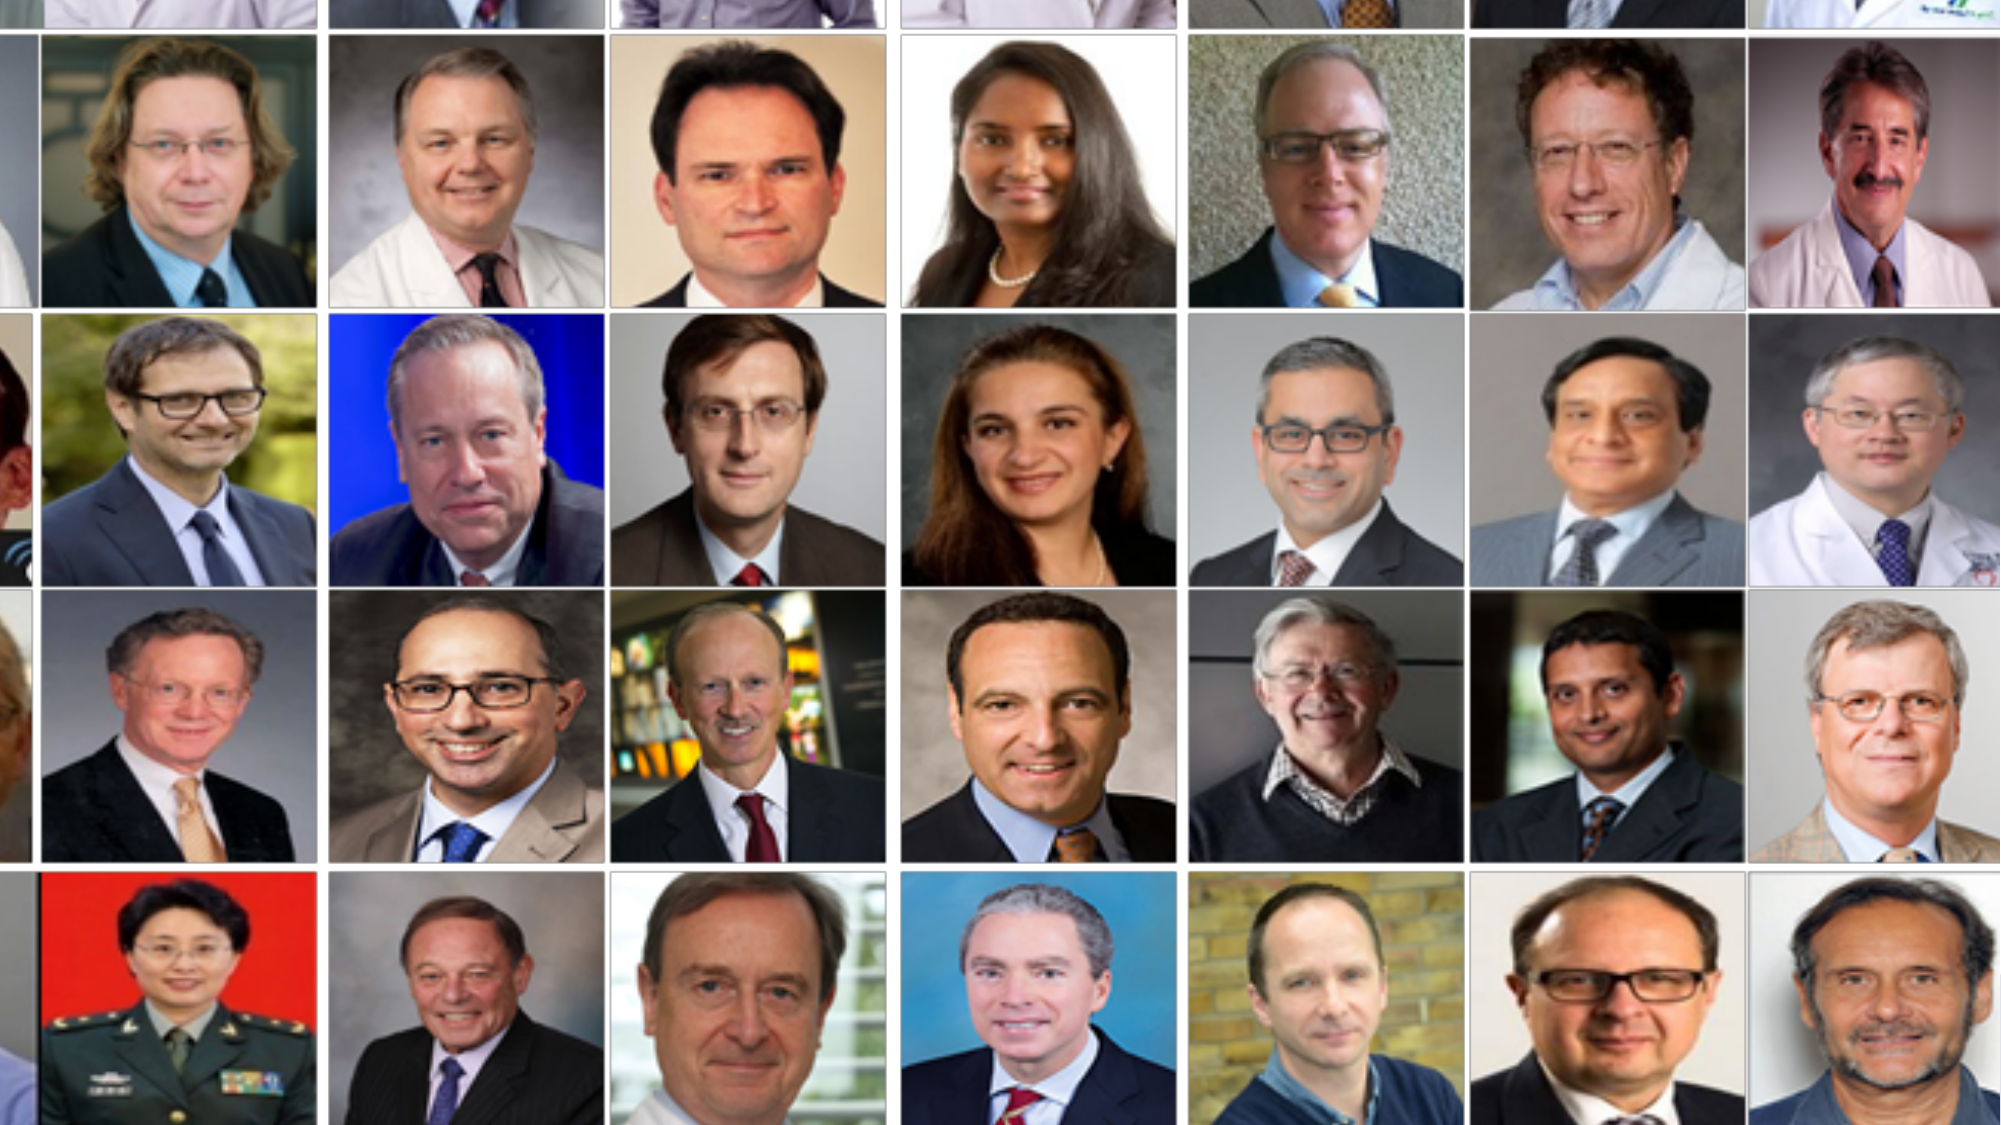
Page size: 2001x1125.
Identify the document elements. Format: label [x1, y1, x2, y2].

text_box [0, 0, 2000, 1125]
